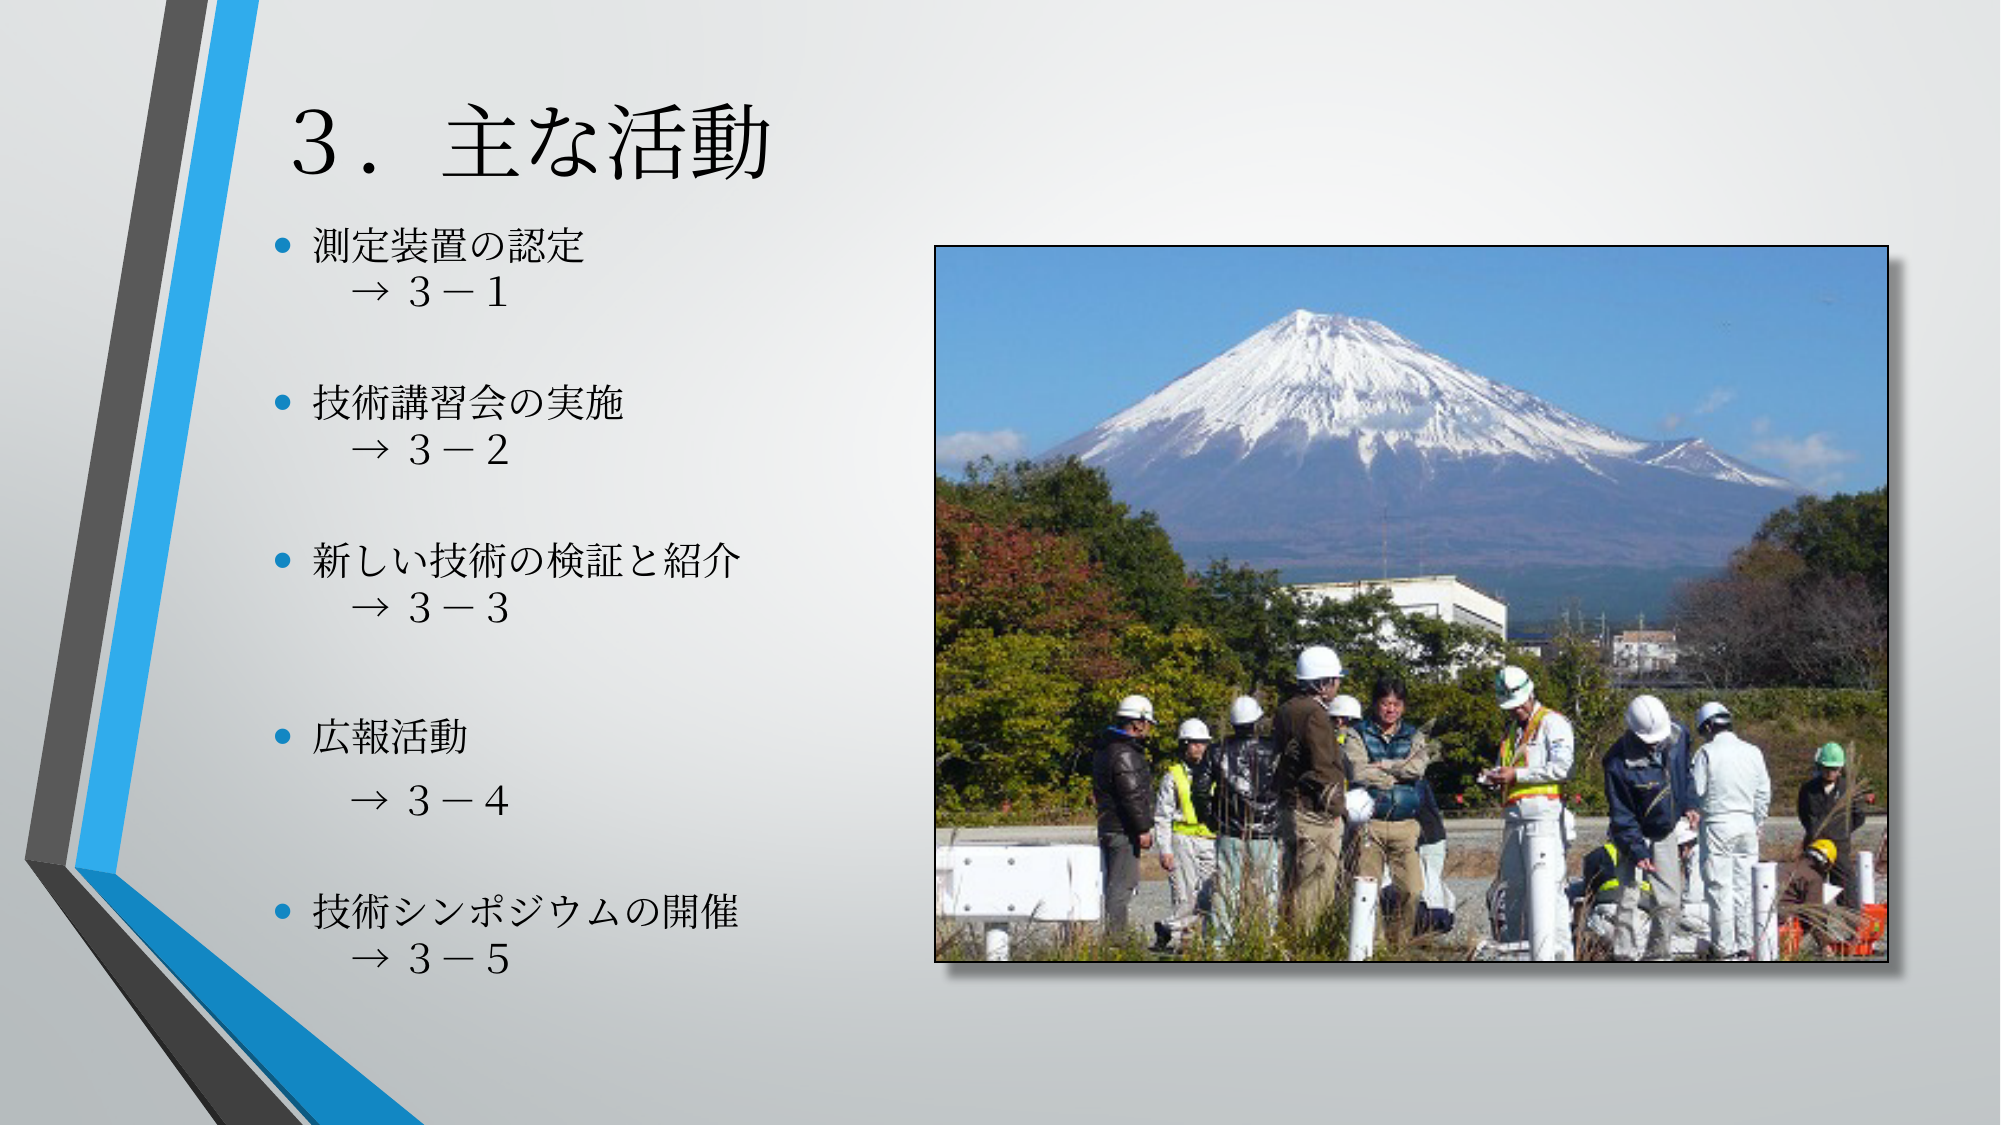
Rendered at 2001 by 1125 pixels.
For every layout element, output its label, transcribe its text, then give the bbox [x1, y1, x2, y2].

picture [935, 246, 1888, 962]
title ３．主な活動 [257, 65, 1887, 213]
list 測定装置の認定 → ３－１ 技術講習会の実施 → ３－２ 新しい技術の検証と紹介 → ３－３ 広報活動 → ３－４ 技術シンポジウムの開催 → ３－５ [257, 213, 1887, 995]
